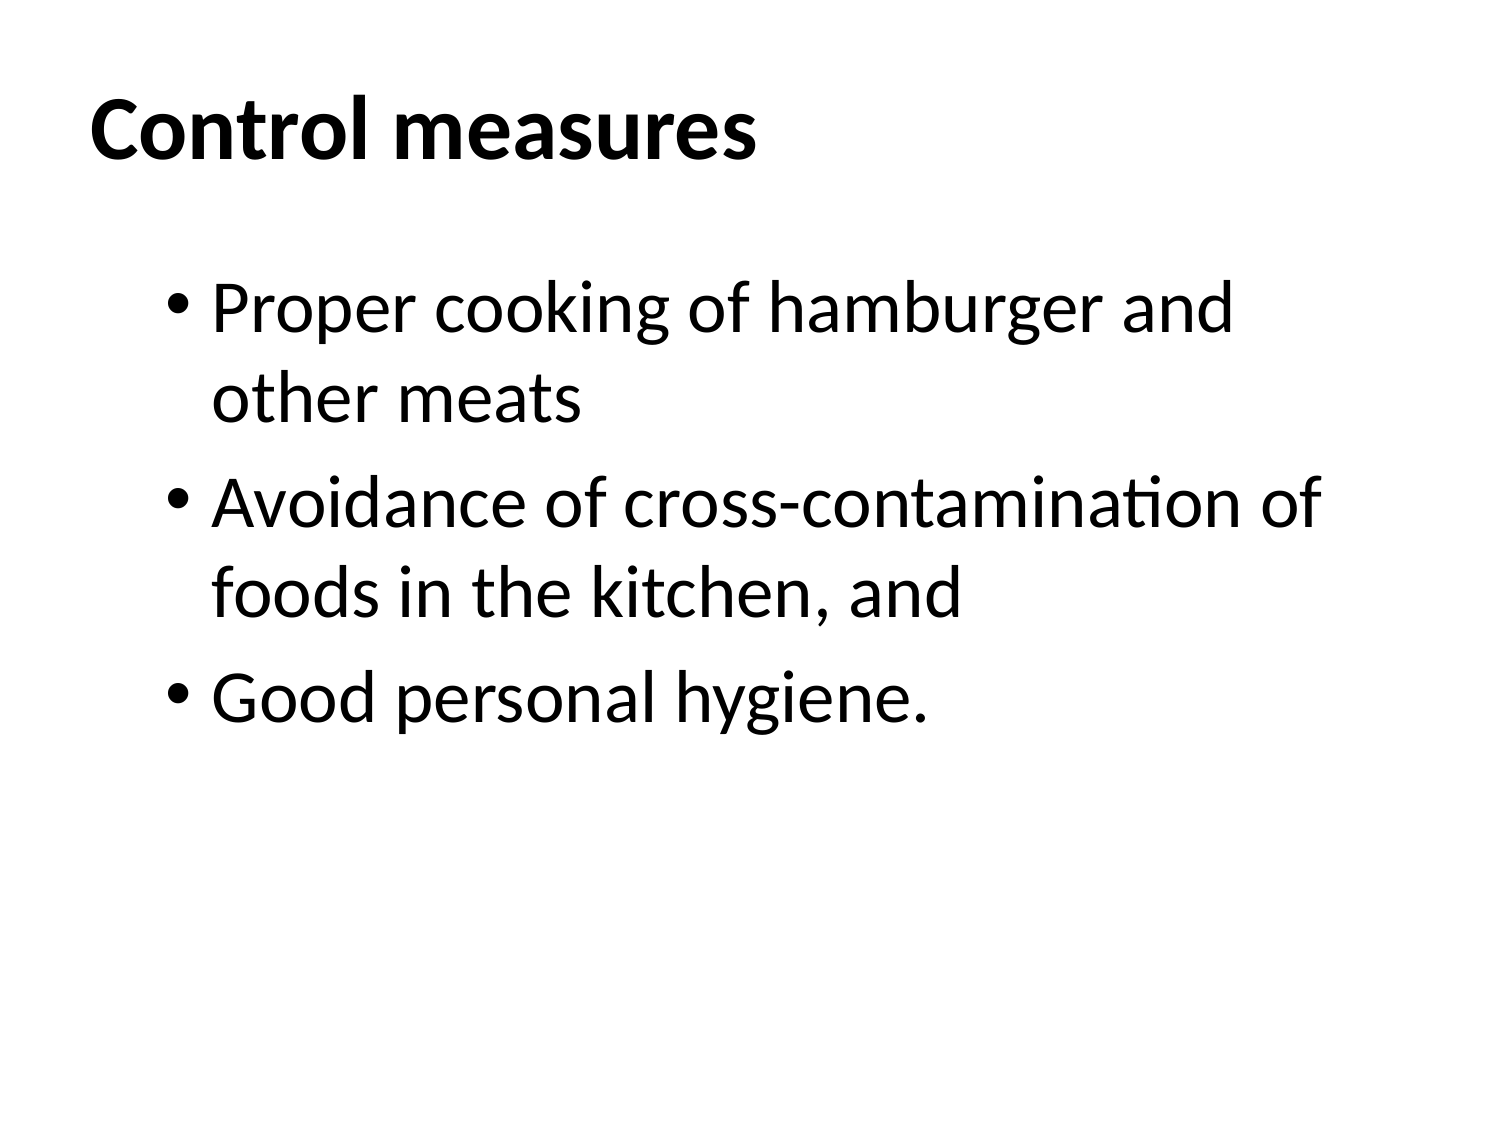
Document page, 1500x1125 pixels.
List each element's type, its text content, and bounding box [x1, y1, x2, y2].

title Control measures [75, 45, 1425, 200]
list Proper cooking of hamburger and other meats Avoidance of cross-contamination of foods in the kitchen, and Good personal hygiene. [75, 249, 1425, 1005]
